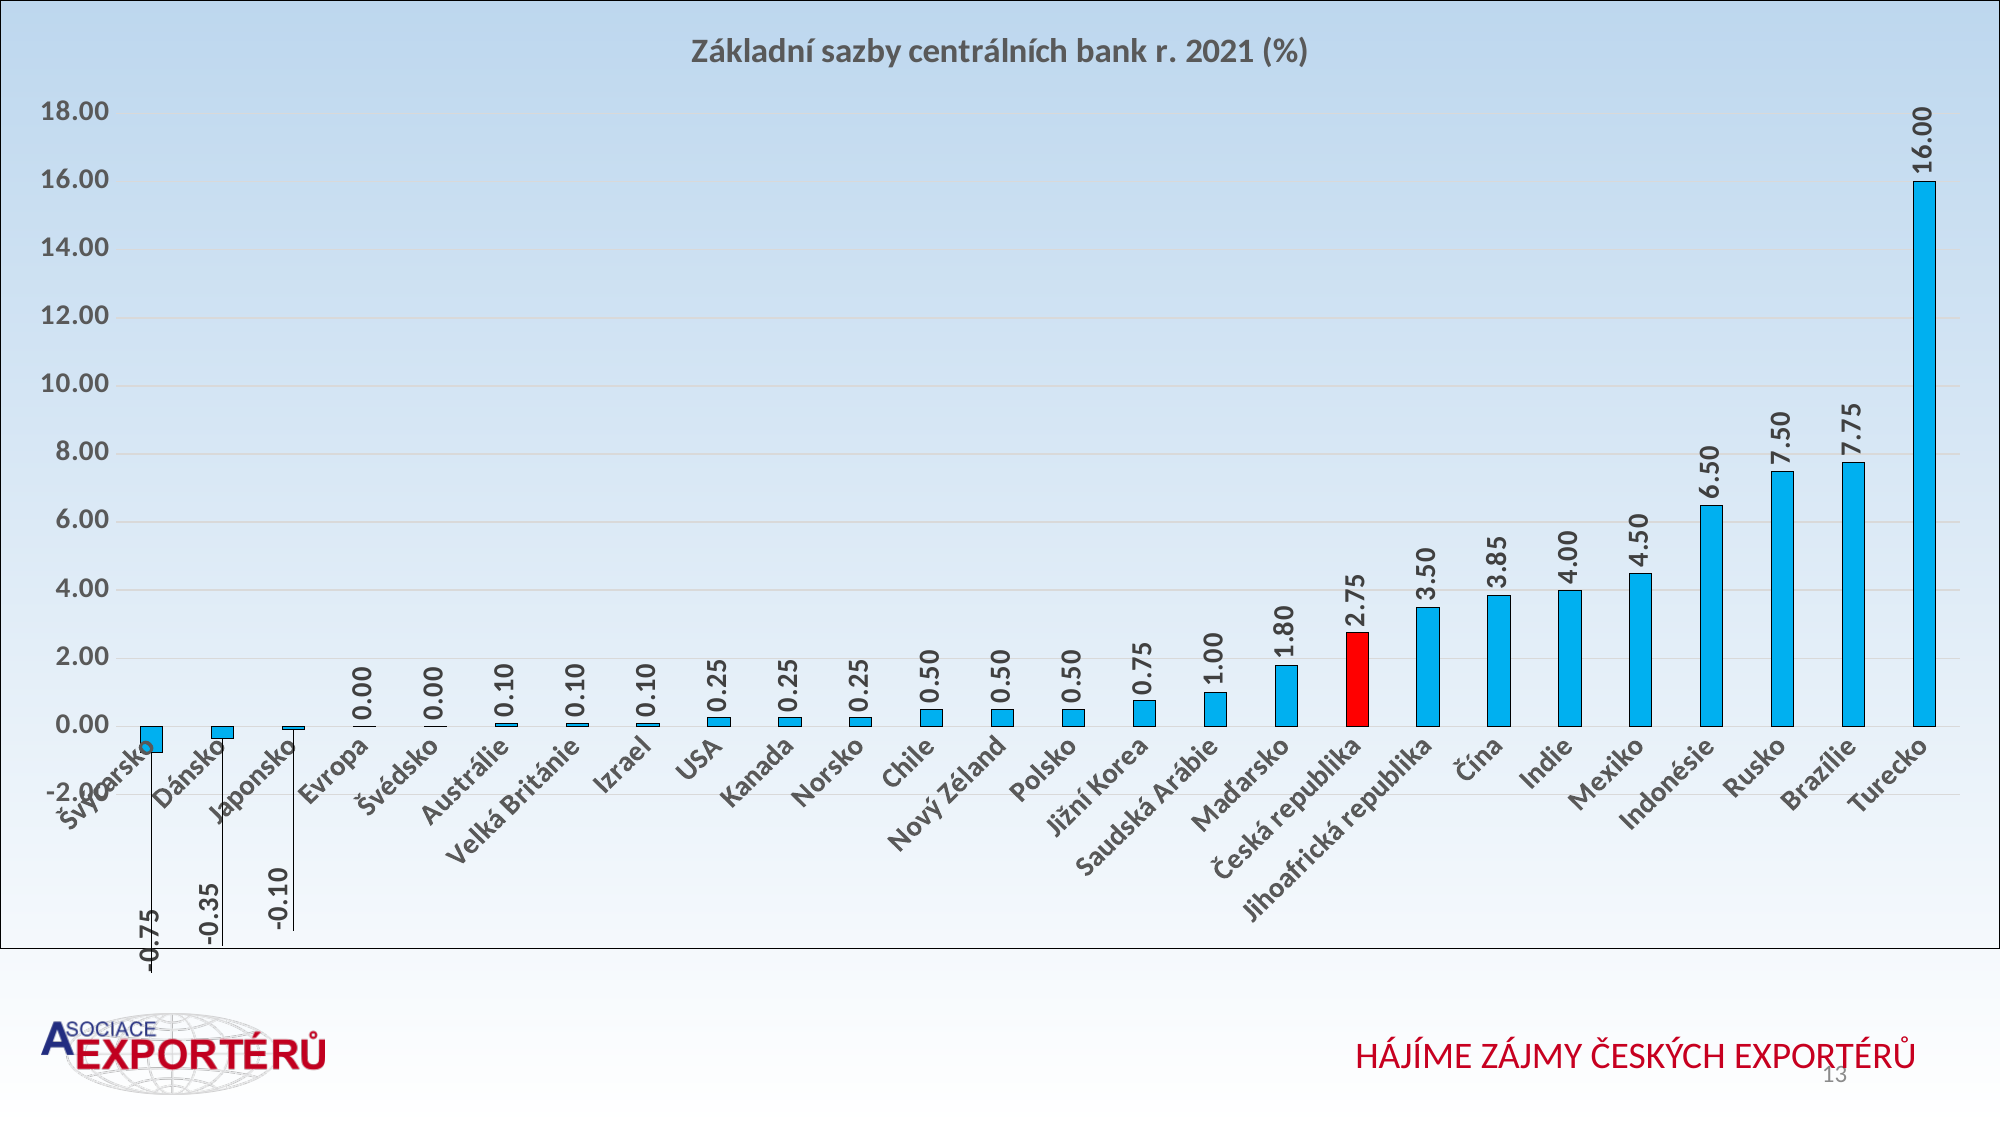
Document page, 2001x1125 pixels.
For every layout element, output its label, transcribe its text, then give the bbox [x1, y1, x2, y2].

slide_number 13 [1412, 1042, 1863, 1103]
picture [40, 1013, 325, 1095]
chart [0, 0, 2000, 973]
text_box Hájíme zájmy českých exportérů [1340, 1023, 1938, 1084]
